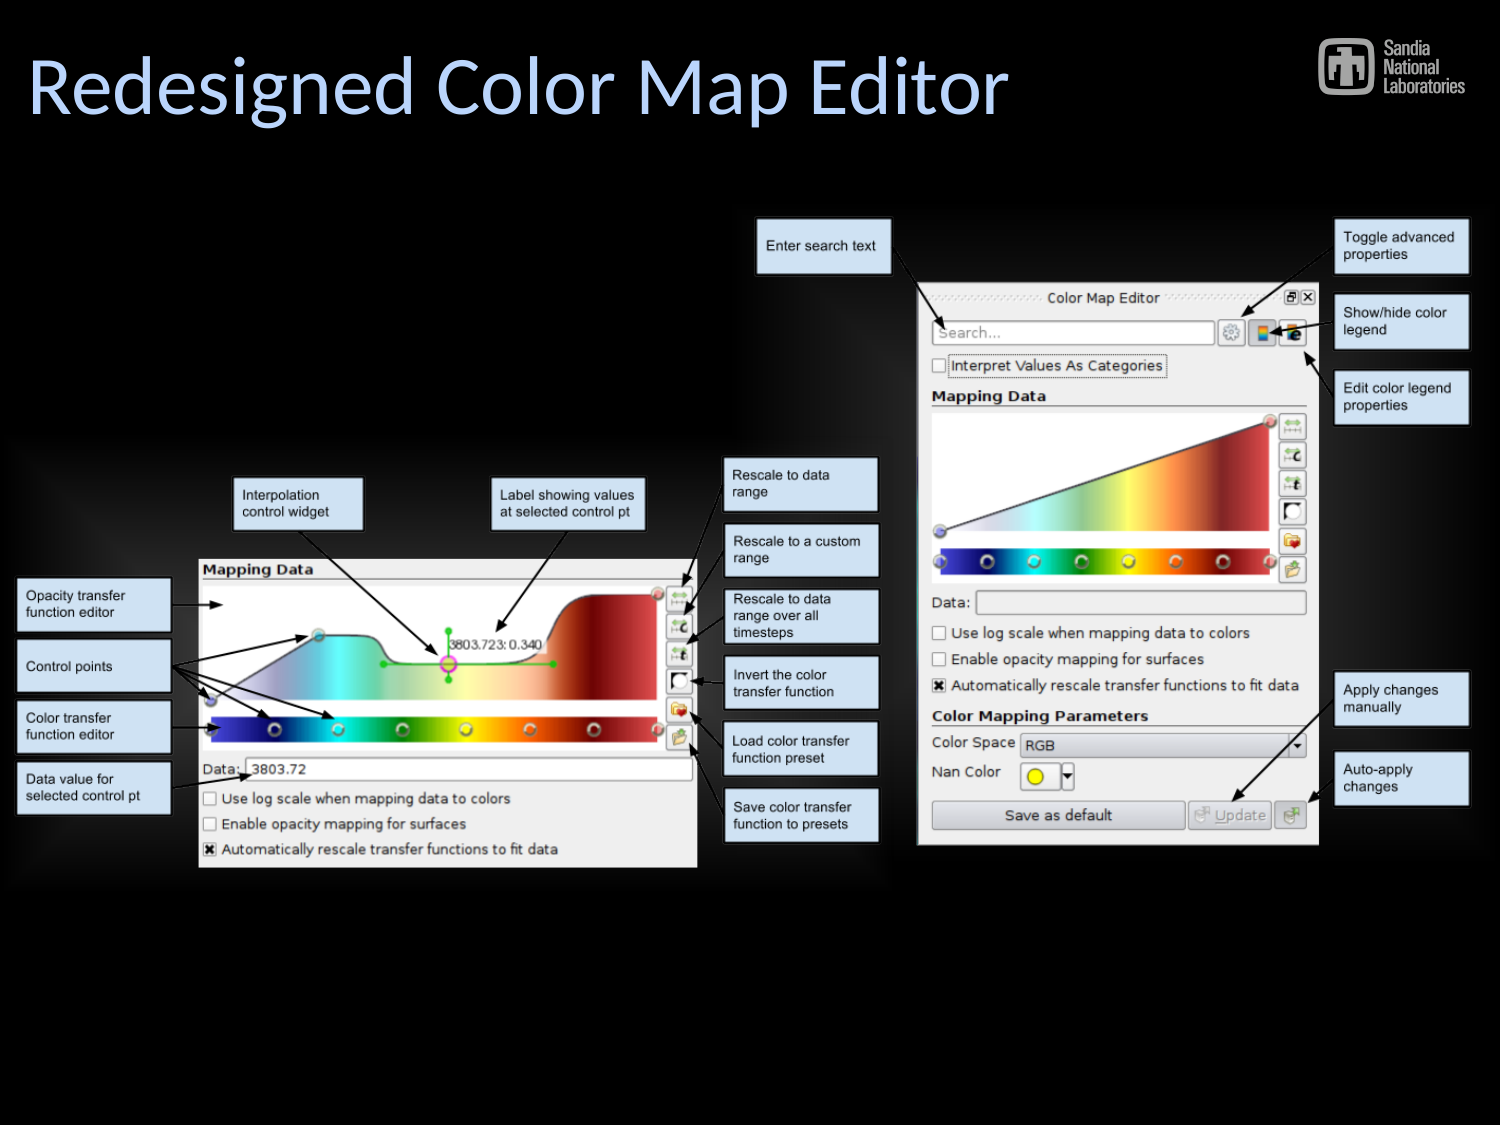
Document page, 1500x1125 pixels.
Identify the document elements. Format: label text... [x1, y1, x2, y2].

title Redesigned Color Map Editor [12, 0, 1338, 163]
picture [1338, 37, 1467, 96]
picture [0, 199, 1500, 894]
